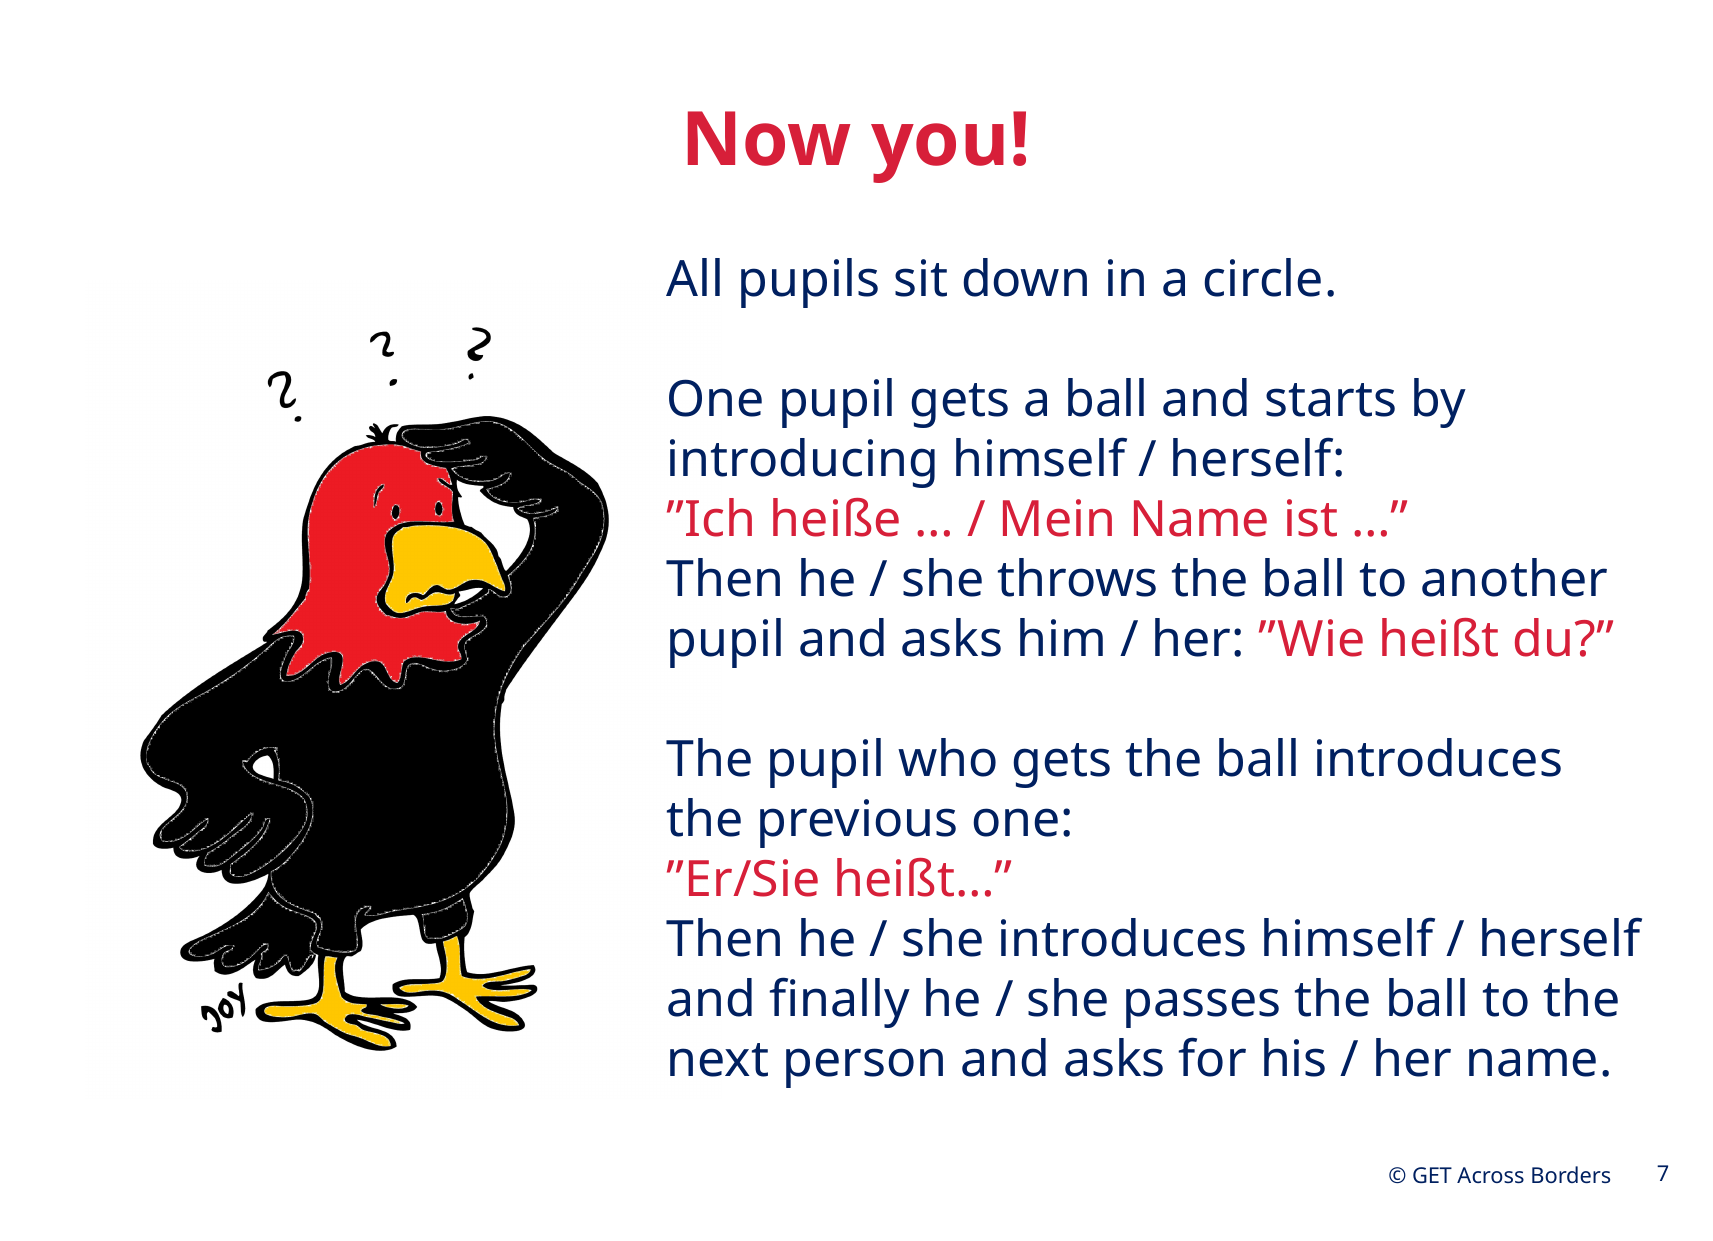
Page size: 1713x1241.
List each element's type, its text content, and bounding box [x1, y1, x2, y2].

title Now you! [85, 32, 1627, 239]
list All pupils sit down in a circle. One pupil gets a ball and starts by introducing himself / herself:​ ”Ich heiße … / Mein Name ist …” Then he / she throws the ball to another pupil and asks him / her: ”Wie heißt du?” The pupil who gets the ball introduces the previous one: ”Er/Sie heißt…” Then he / she introduces himself / herself and finally he / she passes the ball to the next person and asks for his / her name. [651, 239, 1664, 1194]
slide_number 7 [1627, 1141, 1713, 1208]
picture [85, 279, 722, 1099]
text_box © GET Across Borders [1048, 1141, 1627, 1208]
